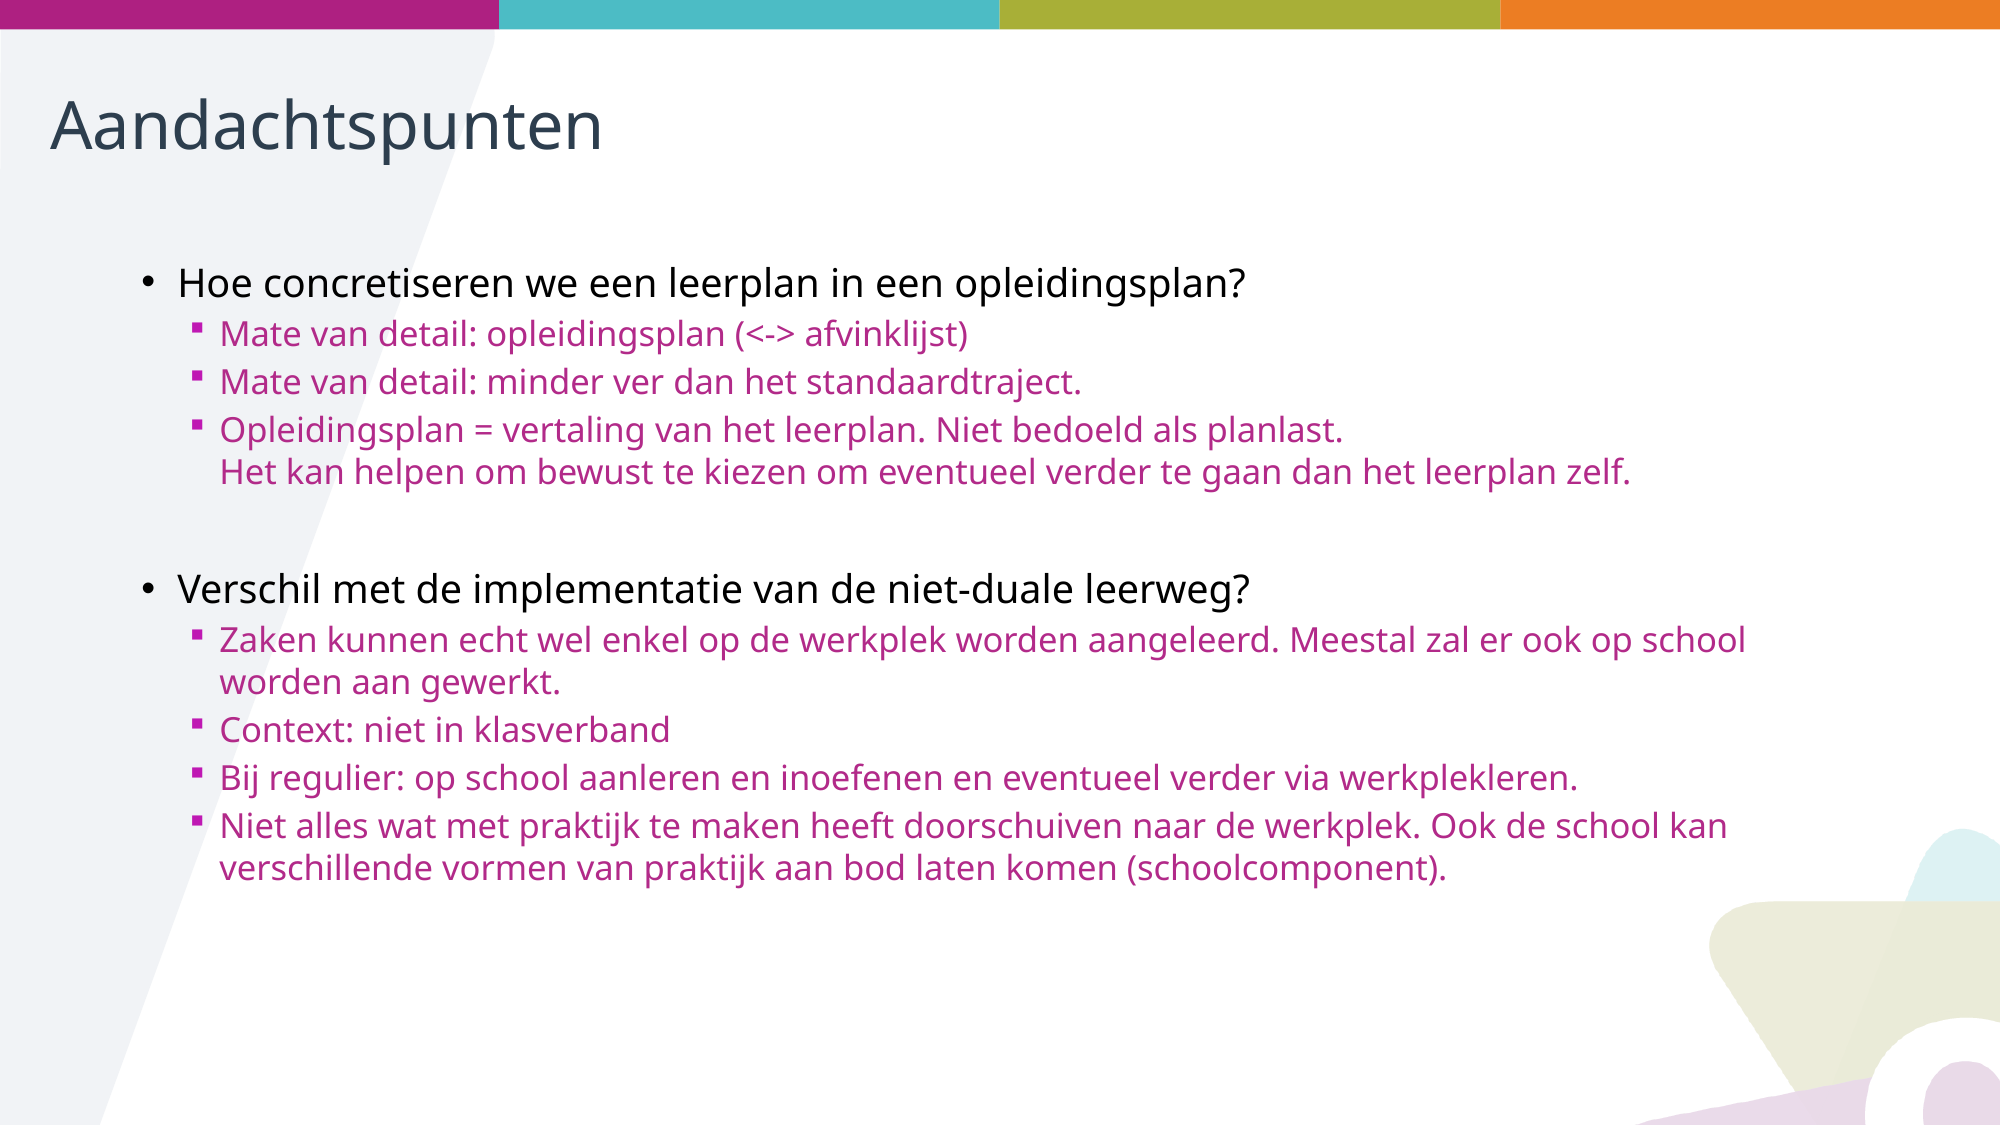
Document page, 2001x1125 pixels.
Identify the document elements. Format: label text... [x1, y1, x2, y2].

title Aandachtspunten [34, 29, 1660, 217]
list Hoe concretiseren we een leerplan in een opleidingsplan? Mate van detail: opleidingsplan (<-> afvinklijst) Mate van detail: minder ver dan het standaardtraject. Opleidingsplan = vertaling van het leerplan. Niet bedoeld als planlast. Het kan helpen om bewust te kiezen om eventueel verder te gaan dan het leerplan zelf. Verschil met de implementatie van de niet-duale leerweg? Zaken kunnen echt wel enkel op de werkplek worden aangeleerd. Meestal zal er ook op school worden aan gewerkt. Context: niet in klasverband Bij regulier: op school aanleren en inoefenen en eventueel verder via werkplekleren. Niet alles wat met praktijk te maken heeft doorschuiven naar de werkplek. Ook de school kan verschillende vormen van praktijk aan bod laten komen (schoolcomponent). [126, 249, 1833, 901]
